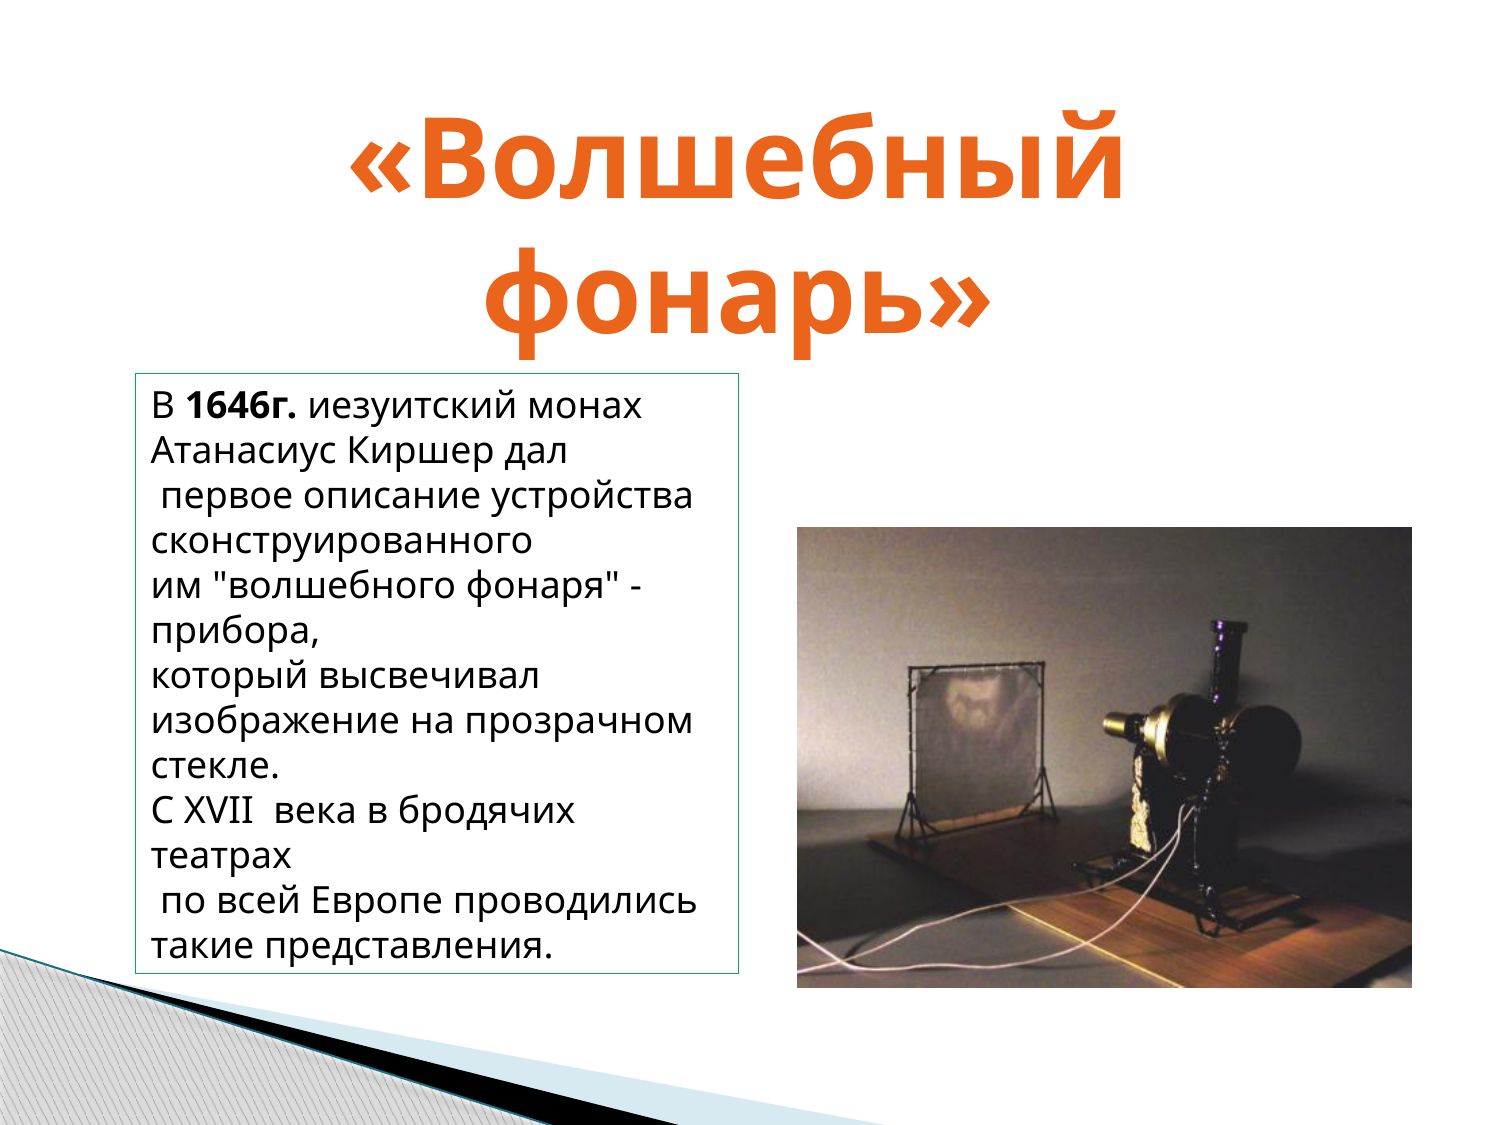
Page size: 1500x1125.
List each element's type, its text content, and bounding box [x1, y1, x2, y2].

picture [796, 526, 1412, 988]
text_box «Волшебный фонарь» [277, 78, 1199, 364]
text_box В 1646г. иезуитский монах Атанасиус Киршер дал первое описание устройства сконструированного им "волшебного фонаря" - прибора, который высвечивал изображение на прозрачном стекле. С XVII века в бродячих театрах по всей Европе проводились такие представления. [135, 373, 739, 974]
